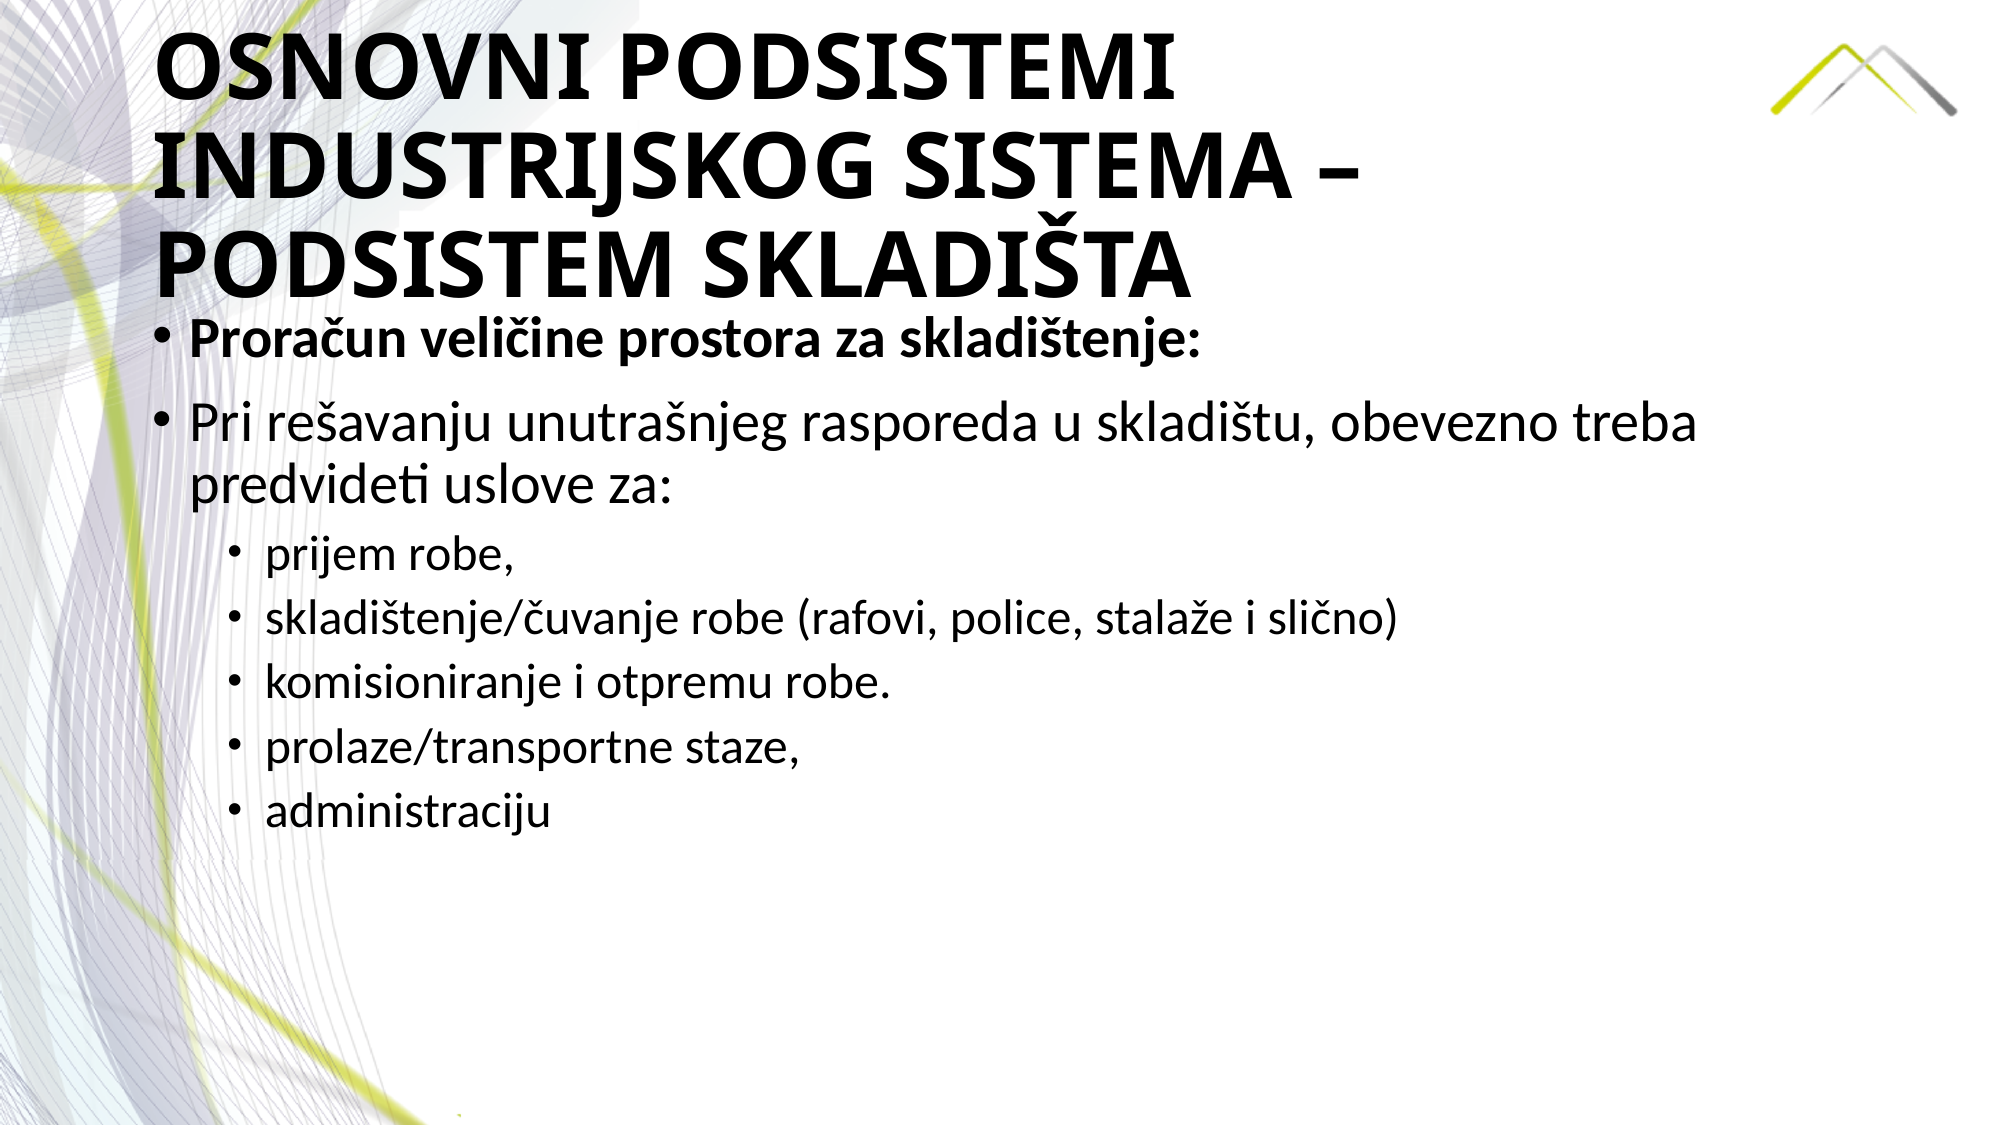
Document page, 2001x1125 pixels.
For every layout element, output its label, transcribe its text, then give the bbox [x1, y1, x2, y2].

list Proračun veličine prostora za skladištenje: Pri rešavanju unutrašnjeg rasporeda u skladištu, obevezno treba predvideti uslove za: prijem robe, skladištenje/čuvanje robe (rafovi, police, stalaže i slično) komisioniranje i otpremu robe. prolaze/transportne staze, administraciju [137, 299, 1863, 1014]
picture [0, 0, 661, 1125]
picture [1718, 0, 2000, 167]
title OSNOVNI PODSISTEMI INDUSTRIJSKOG SISTEMA –PODSISTEM SKLADIŠTA [137, 59, 1863, 278]
